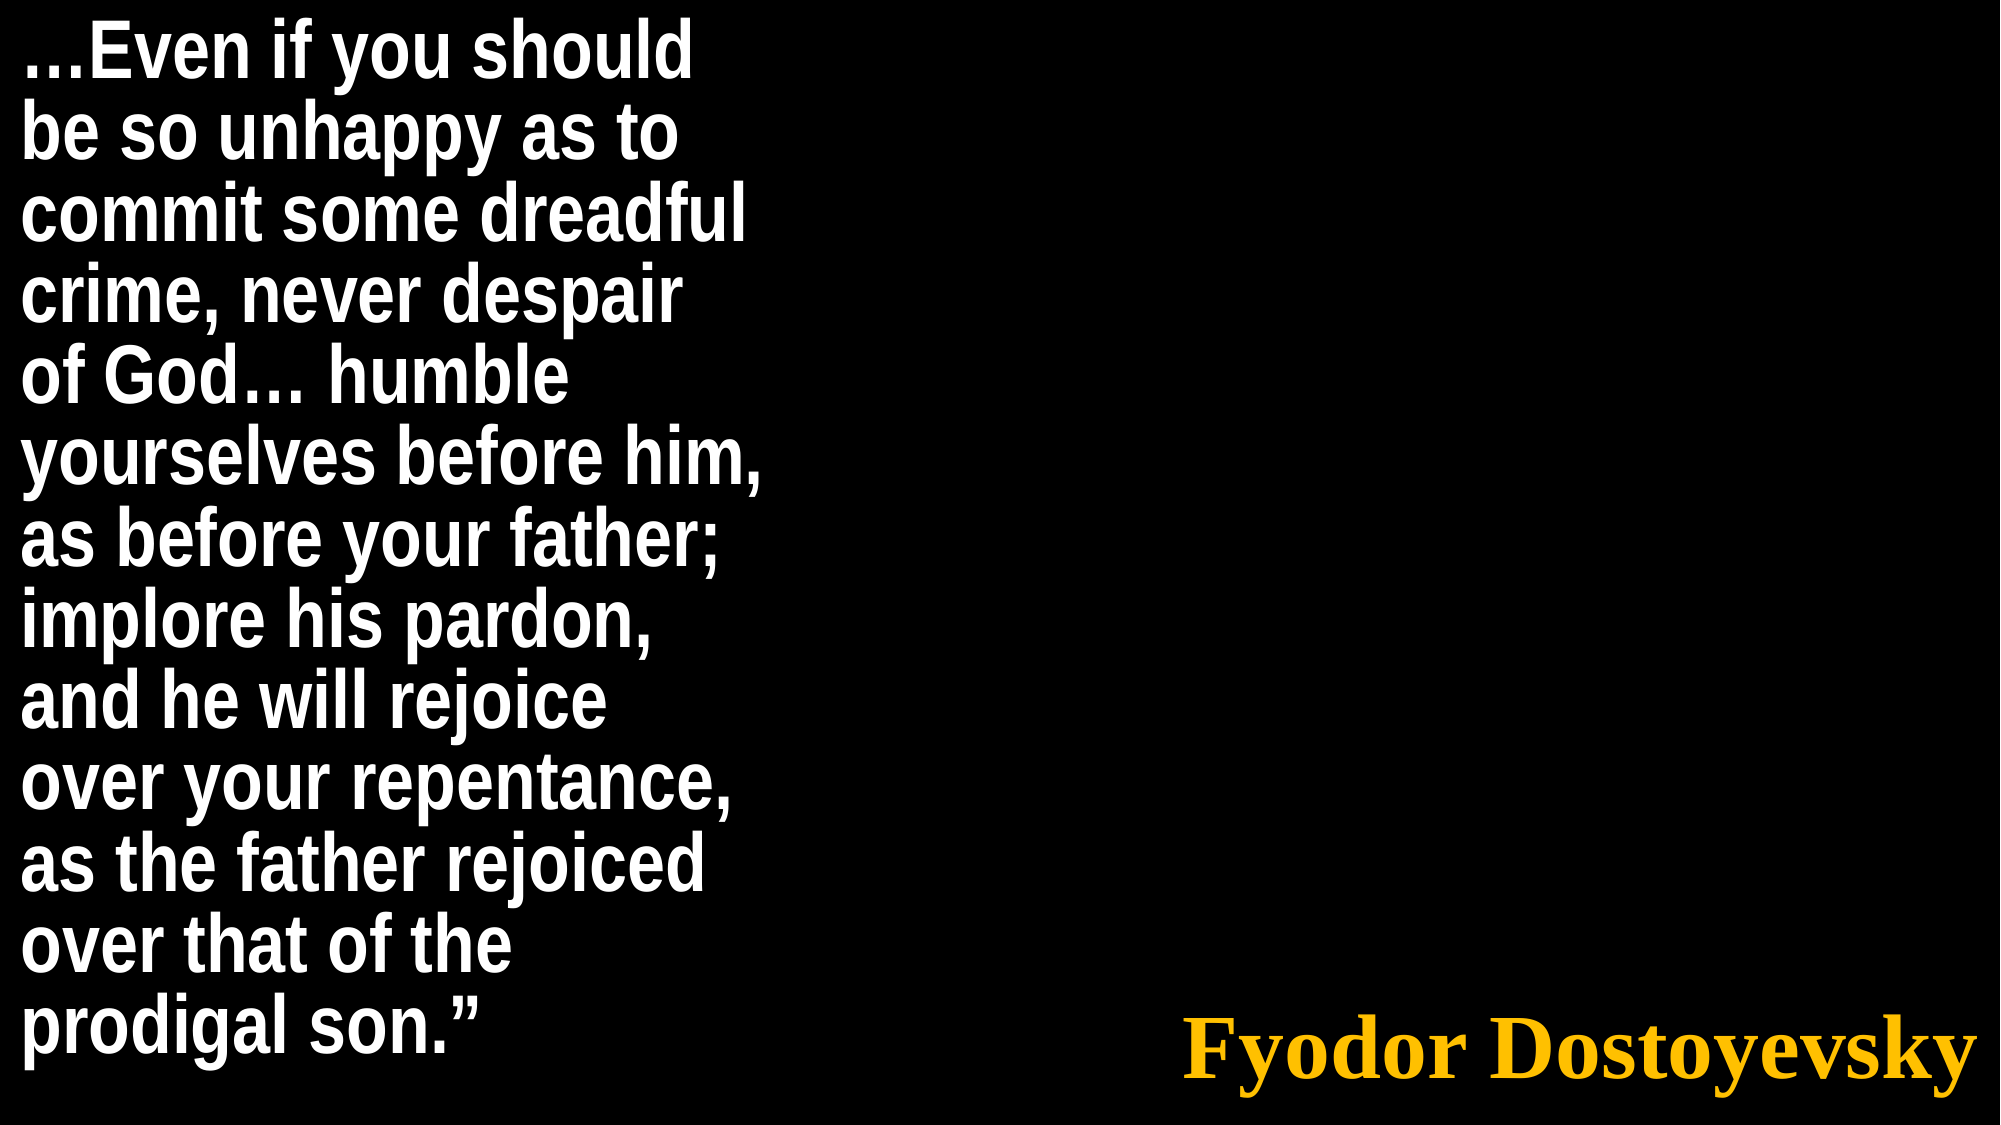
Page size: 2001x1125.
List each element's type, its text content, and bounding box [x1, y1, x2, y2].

text_box …Even if you should be so unhappy as to commit some dreadful crime, never despair of God… humble yourselves before him, as before your father; implore his pardon, and he will rejoice over your repentance, as the father rejoiced over that of the prodigal son.” [0, 0, 782, 1125]
text_box Fyodor Dostoyevsky [1168, 979, 1995, 1105]
